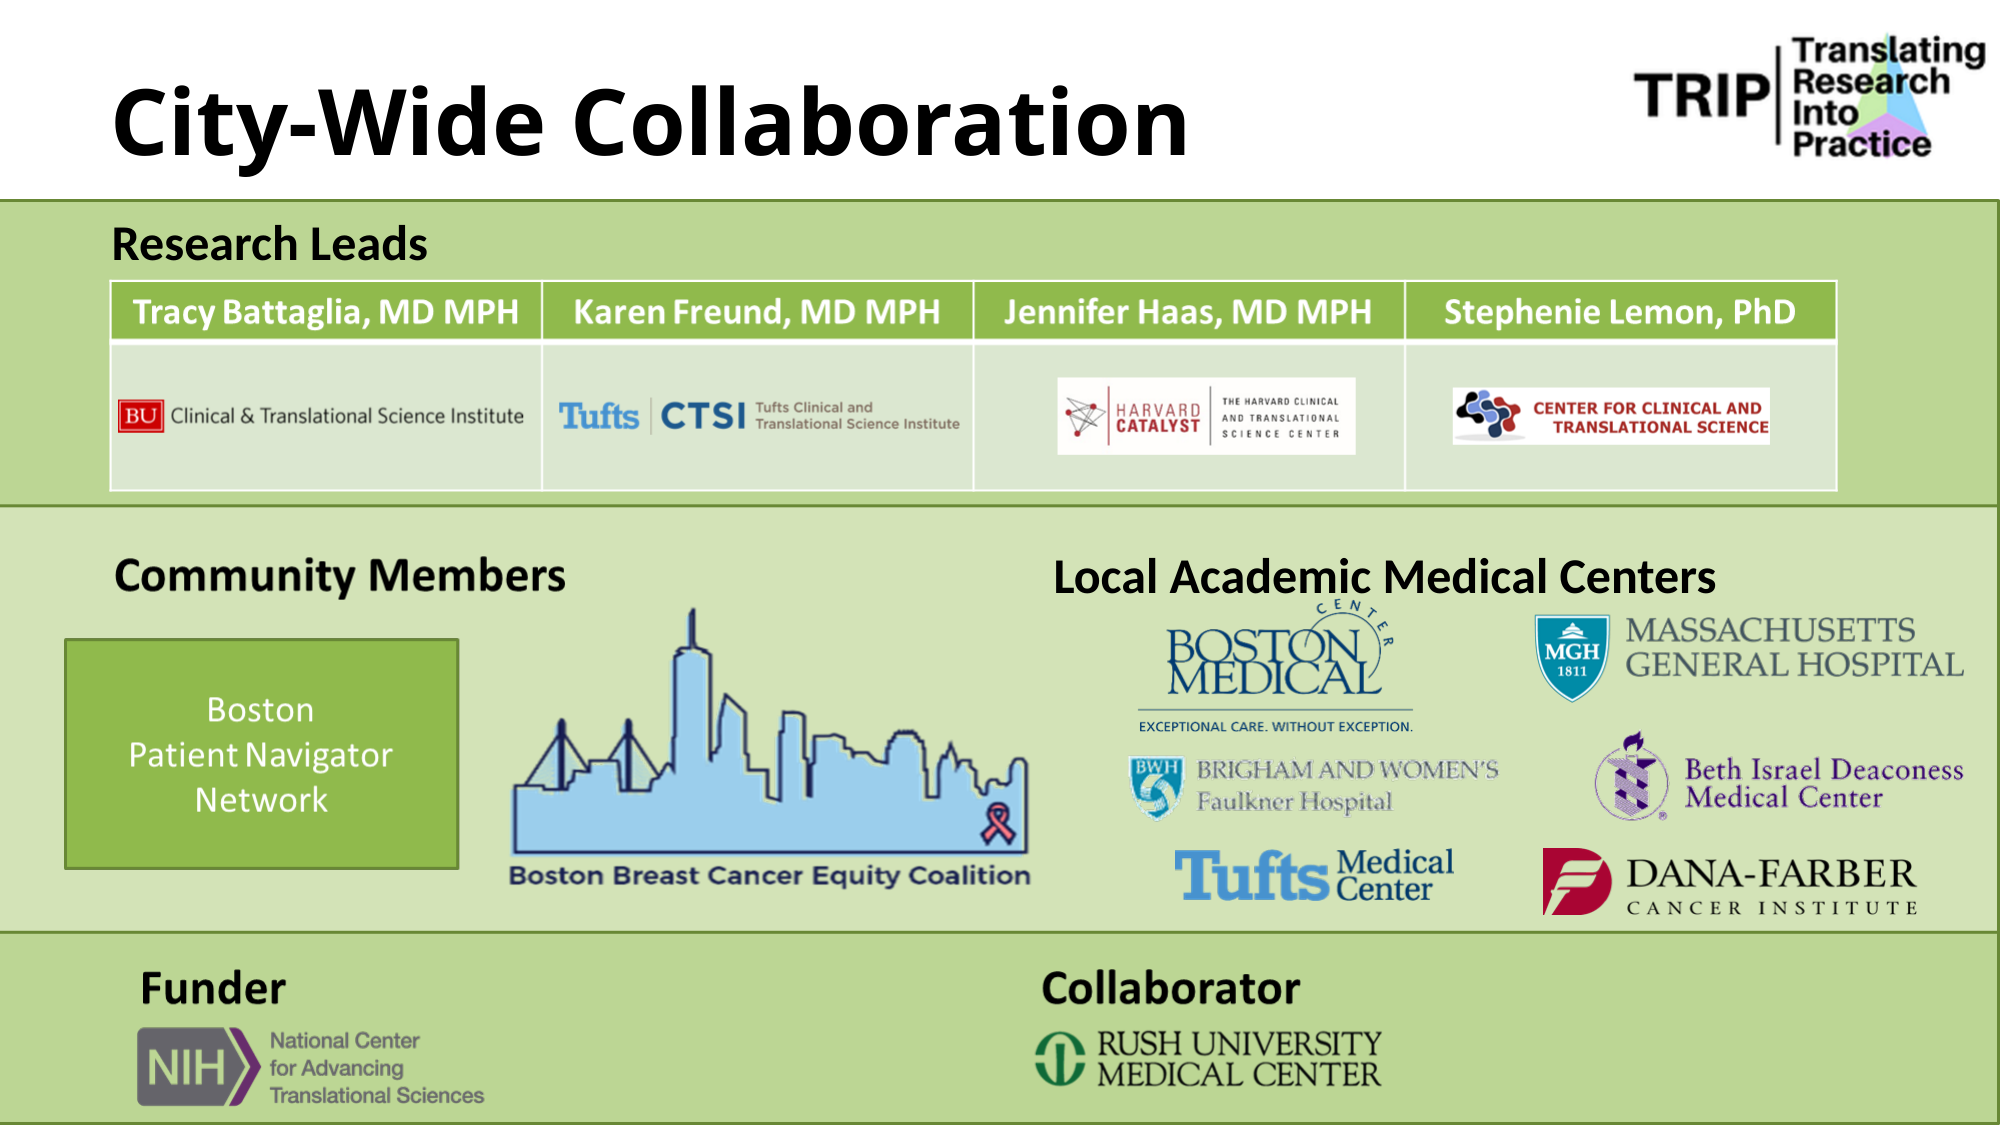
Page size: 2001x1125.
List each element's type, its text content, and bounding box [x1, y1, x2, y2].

picture [0, 199, 2000, 1125]
picture [1628, 9, 1990, 173]
title City-Wide Collaboration [95, 16, 1821, 199]
